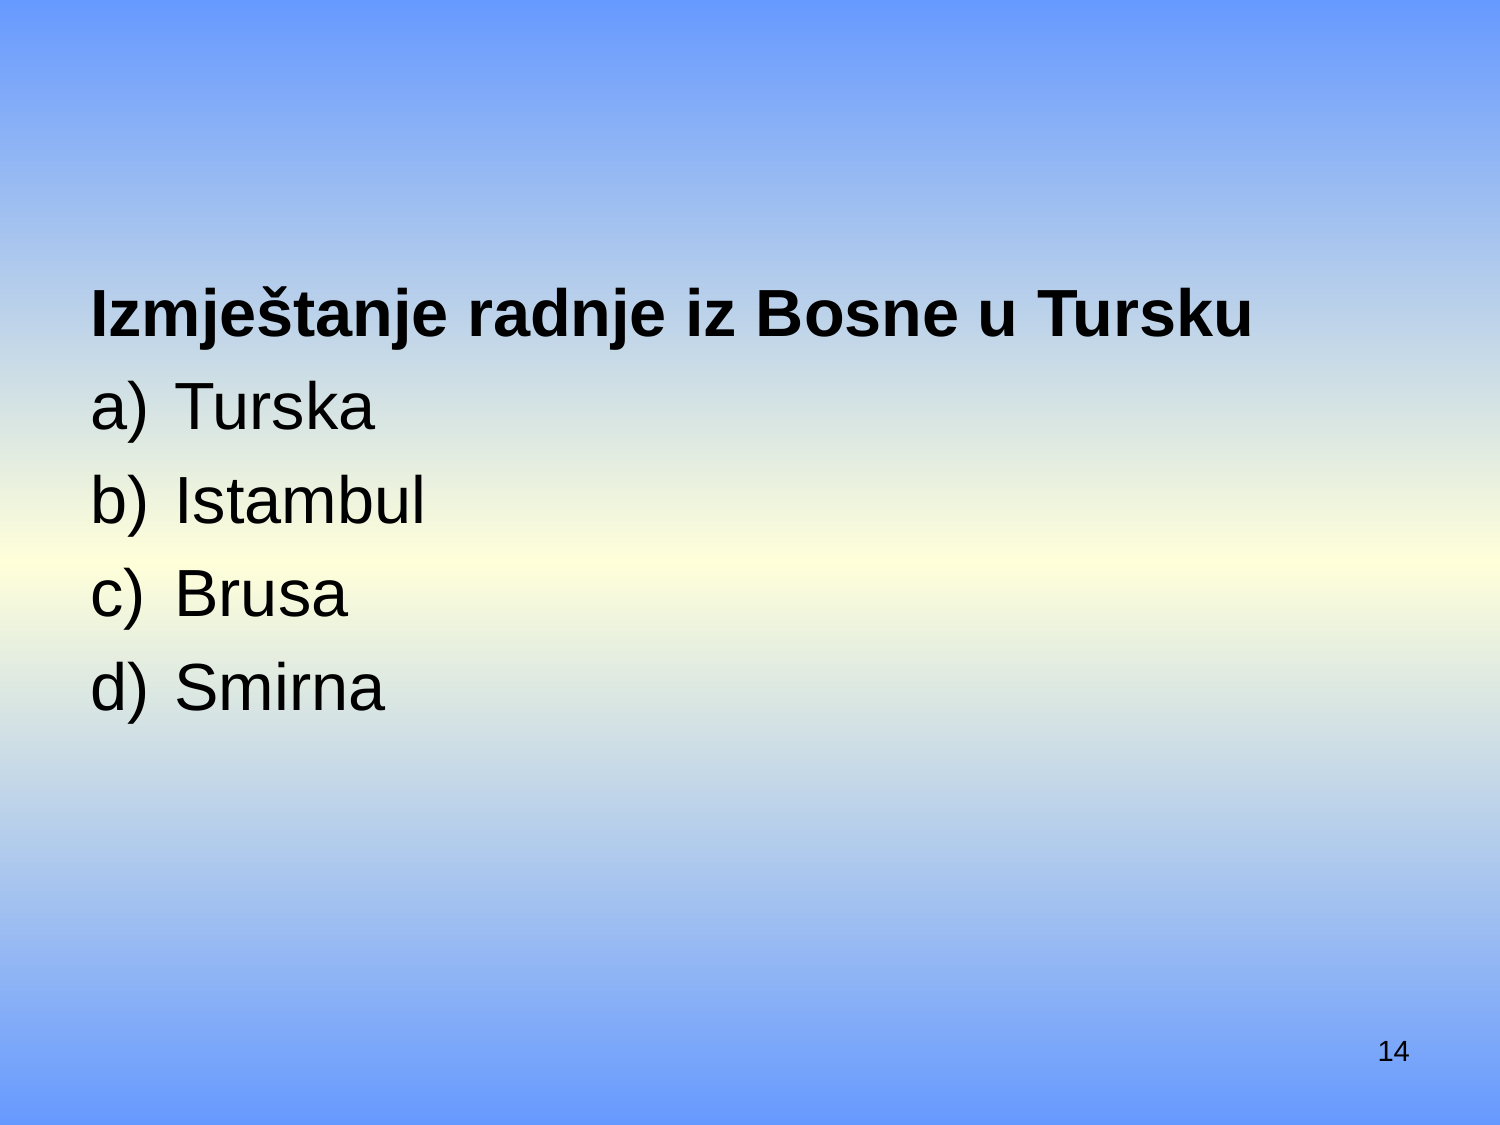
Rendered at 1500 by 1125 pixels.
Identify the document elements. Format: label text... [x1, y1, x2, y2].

list Izmještanje radnje iz Bosne u Tursku Turska Istambul Brusa Smirna [75, 262, 1425, 1005]
slide_number 14 [1074, 1024, 1425, 1103]
